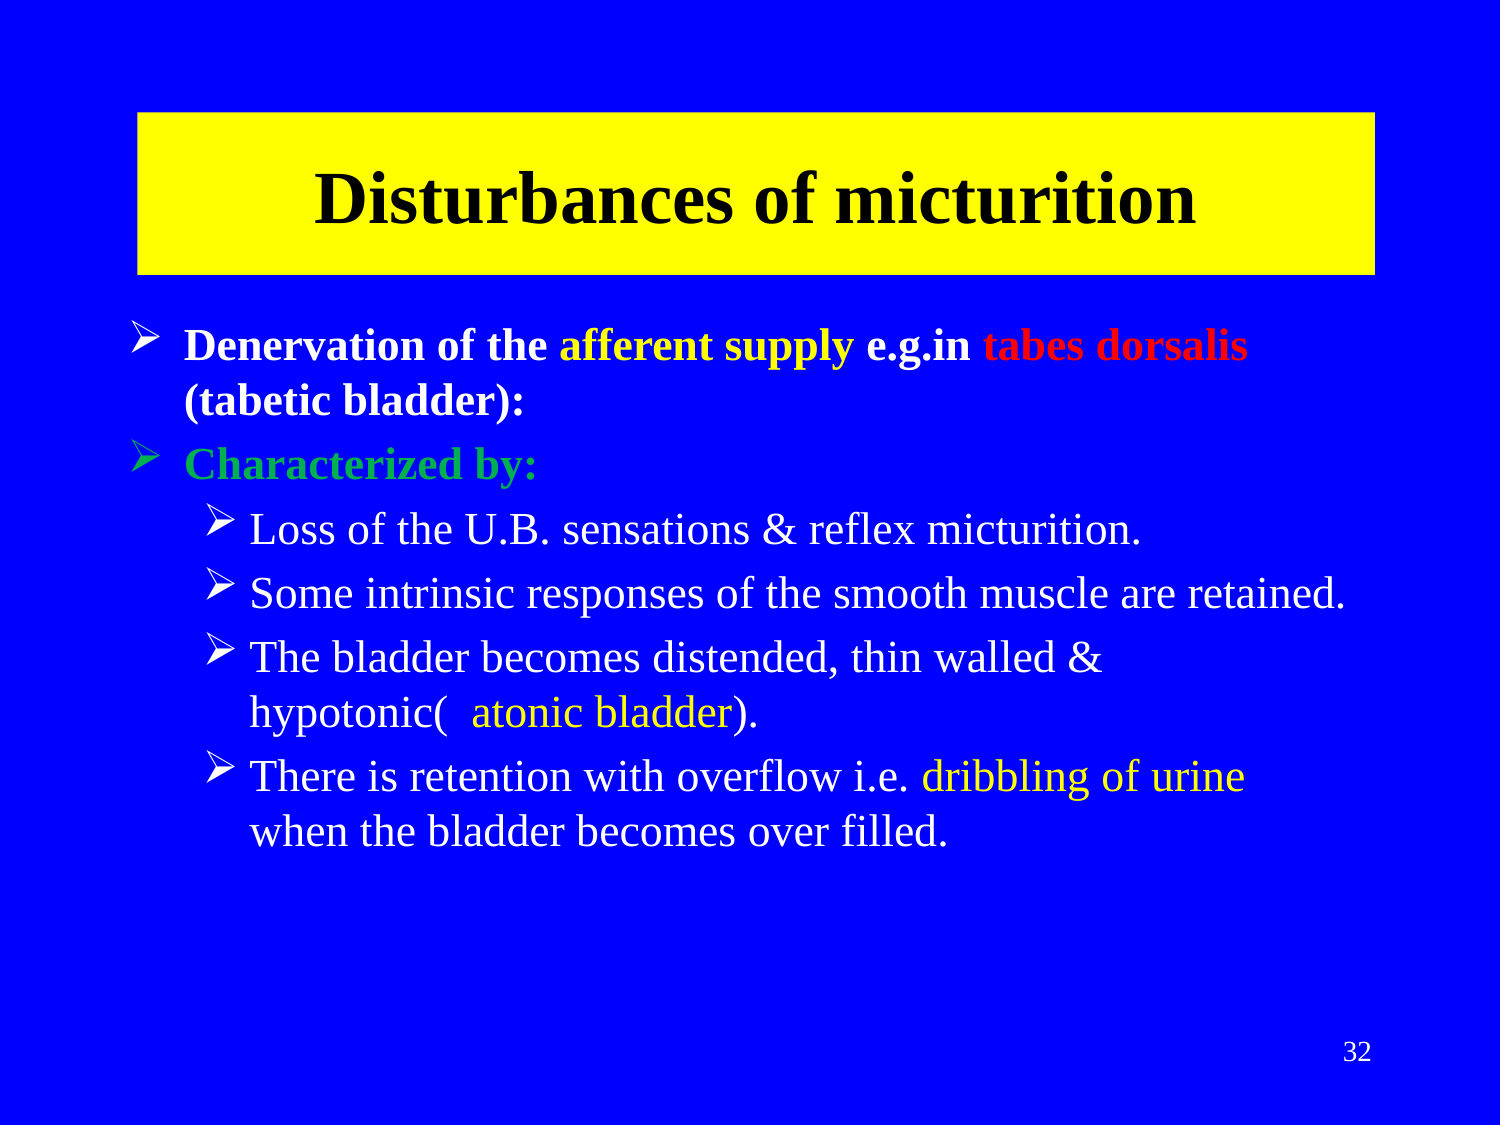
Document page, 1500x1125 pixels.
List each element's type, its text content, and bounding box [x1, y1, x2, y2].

title Disturbances of micturition [137, 112, 1375, 275]
slide_number 32 [1074, 1025, 1388, 1100]
list Denervation of the afferent supply e.g.in tabes dorsalis (tabetic bladder): Characterized by: Loss of the U.B. sensations & reflex micturition. Some intrinsic responses of the smooth muscle are retained. The bladder becomes distended, thin walled & hypotonic( atonic bladder). There is retention with overflow i.e. dribbling of urine when the bladder becomes over filled. [112, 307, 1363, 975]
